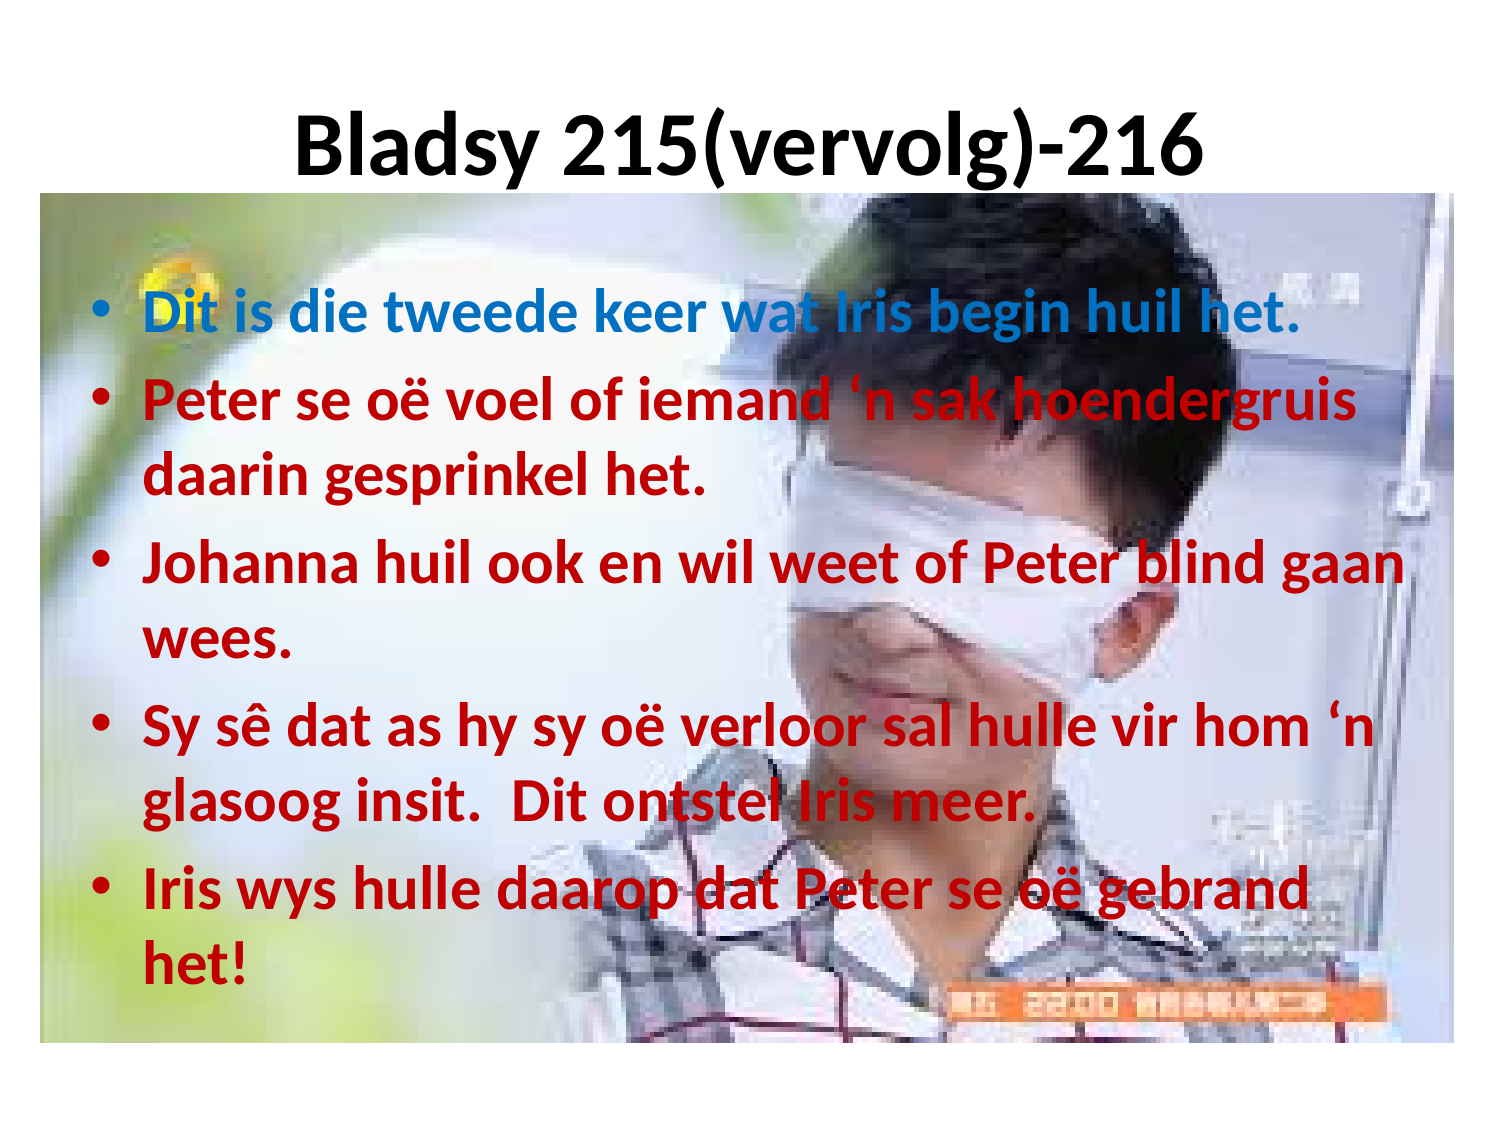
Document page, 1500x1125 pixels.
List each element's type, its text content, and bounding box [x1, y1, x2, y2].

picture [40, 193, 1454, 1044]
title Bladsy 215(vervolg)-216 [75, 45, 1425, 192]
